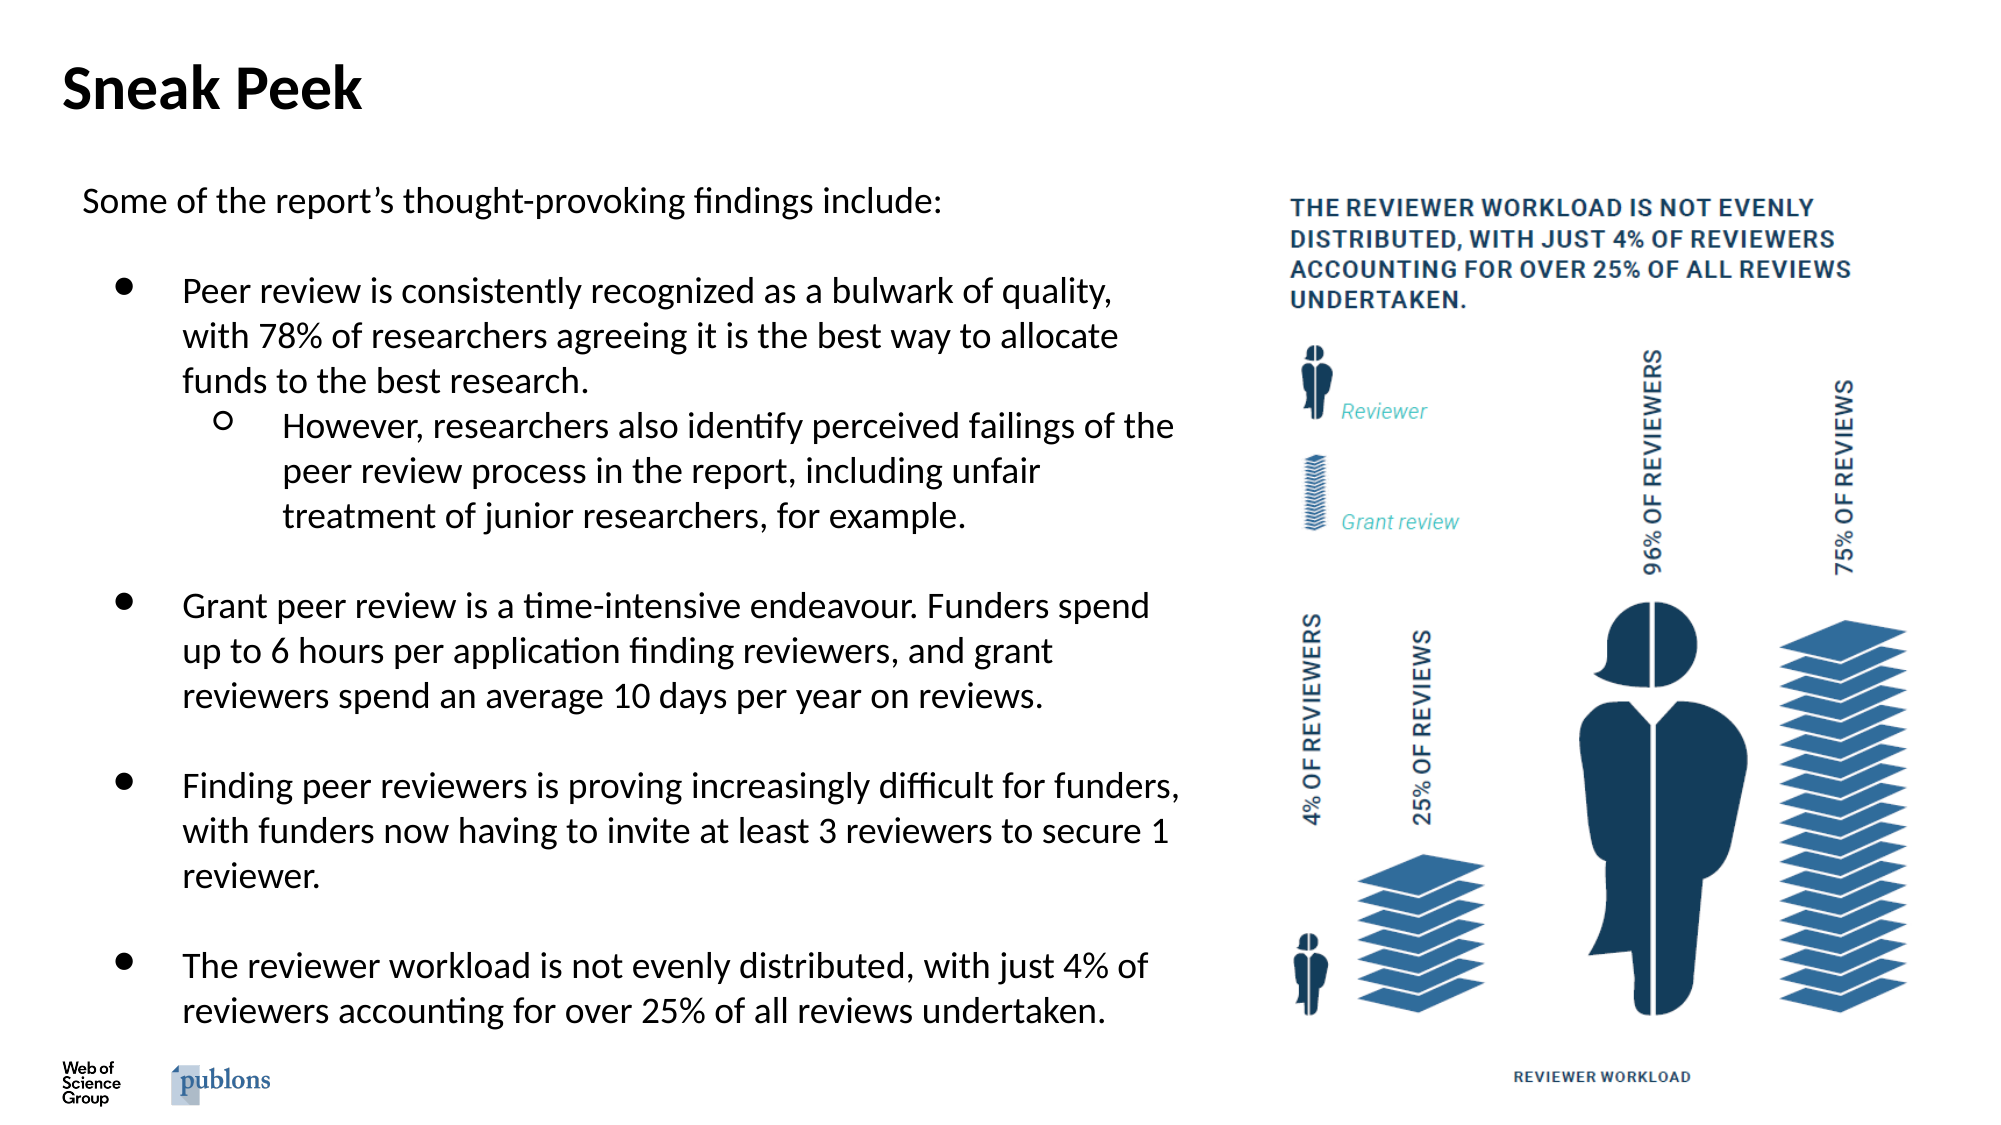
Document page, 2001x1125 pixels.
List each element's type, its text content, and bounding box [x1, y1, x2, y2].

picture [54, 1053, 129, 1115]
title Sneak Peek [62, 57, 1460, 123]
text_box Some of the report’s thought-provoking findings include: Peer review is consistently recognized as a bulwark of quality, with 78% of researchers agreeing it is the best way to allocate funds to the best research. However, researchers also identify perceived failings of the peer review process in the report, including unfair treatment of junior researchers, for example. Grant peer review is a time-intensive endeavour. Funders spend up to 6 hours per application finding reviewers, and grant reviewers spend an average 10 days per year on reviews. Finding peer reviewers is proving increasingly difficult for funders, with funders now having to invite at least 3 reviewers to secure 1 reviewer. The reviewer workload is not evenly distributed, with just 4% of reviewers accounting for over 25% of all reviews undertaken. [62, 155, 1203, 992]
picture [1260, 175, 1937, 1110]
picture [170, 1063, 271, 1106]
